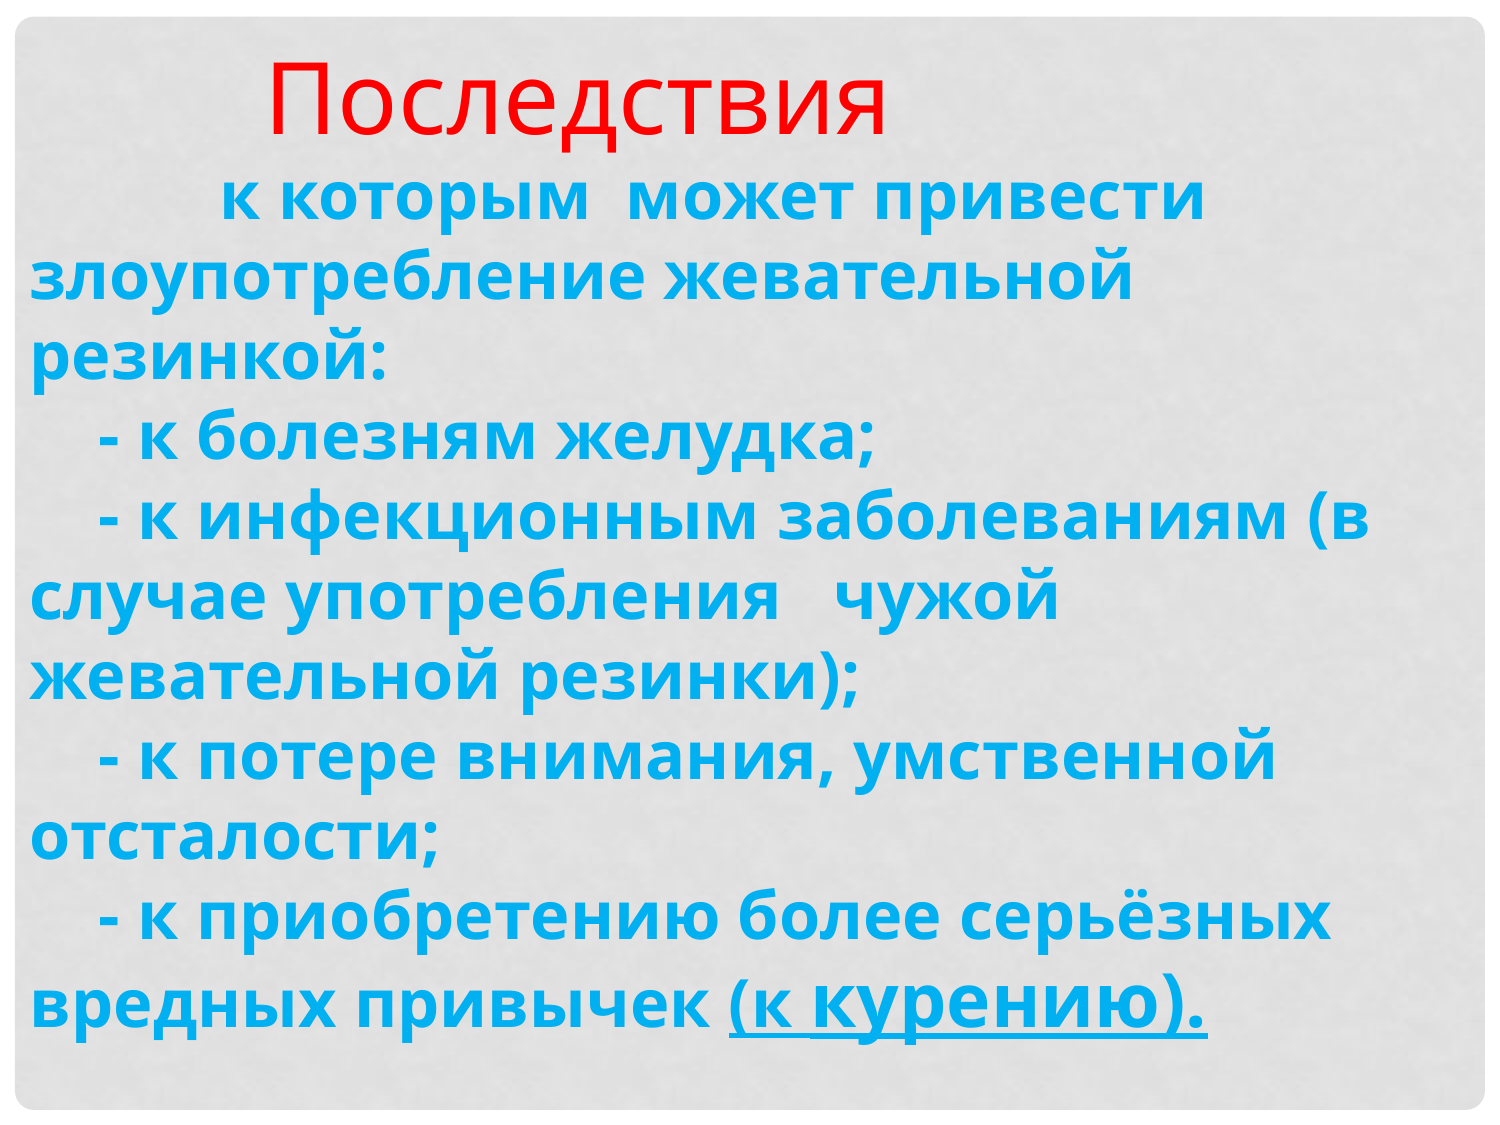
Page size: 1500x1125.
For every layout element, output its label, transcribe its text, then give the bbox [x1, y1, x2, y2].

text_box к которым может привести злоупотребление жевательной резинкой: - к болезням желудка; - к инфекционным заболеваниям (в случае употребления чужой жевательной резинки); - к потере внимания, умственной отсталости; - к приобретению более серьёзных вредных привычек (к курению). [15, 145, 1480, 1051]
text_box Последствия [250, 27, 1094, 162]
